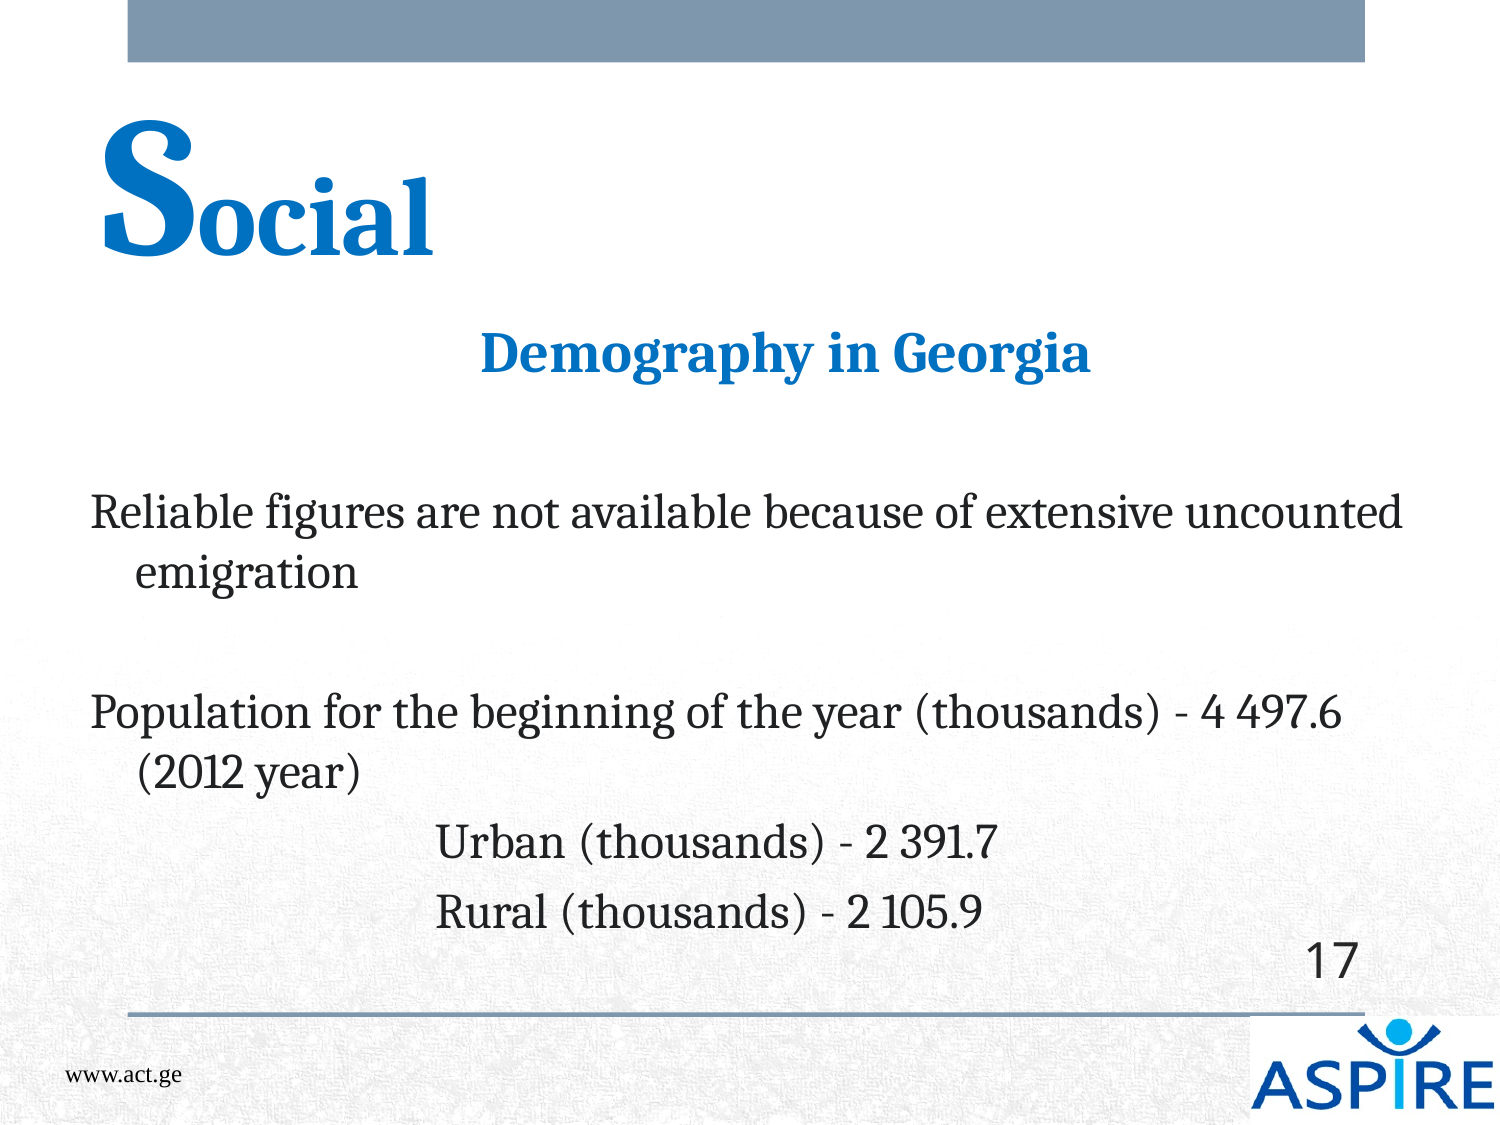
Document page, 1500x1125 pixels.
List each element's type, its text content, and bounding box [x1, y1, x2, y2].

text_box Social [87, 145, 888, 206]
list Reliable figures are not available because of extensive uncounted emigration Population for the beginning of the year (thousands) - 4 497.6 (2012 year) Urban (thousands) - 2 391.7 Rural (thousands) - 2 105.9 [75, 412, 1425, 1005]
text_box Demography in Georgia [280, 307, 1293, 392]
text_box www.act.ge [49, 1050, 1163, 1095]
slide_number 17 [1250, 933, 1375, 993]
picture [1249, 1015, 1500, 1125]
